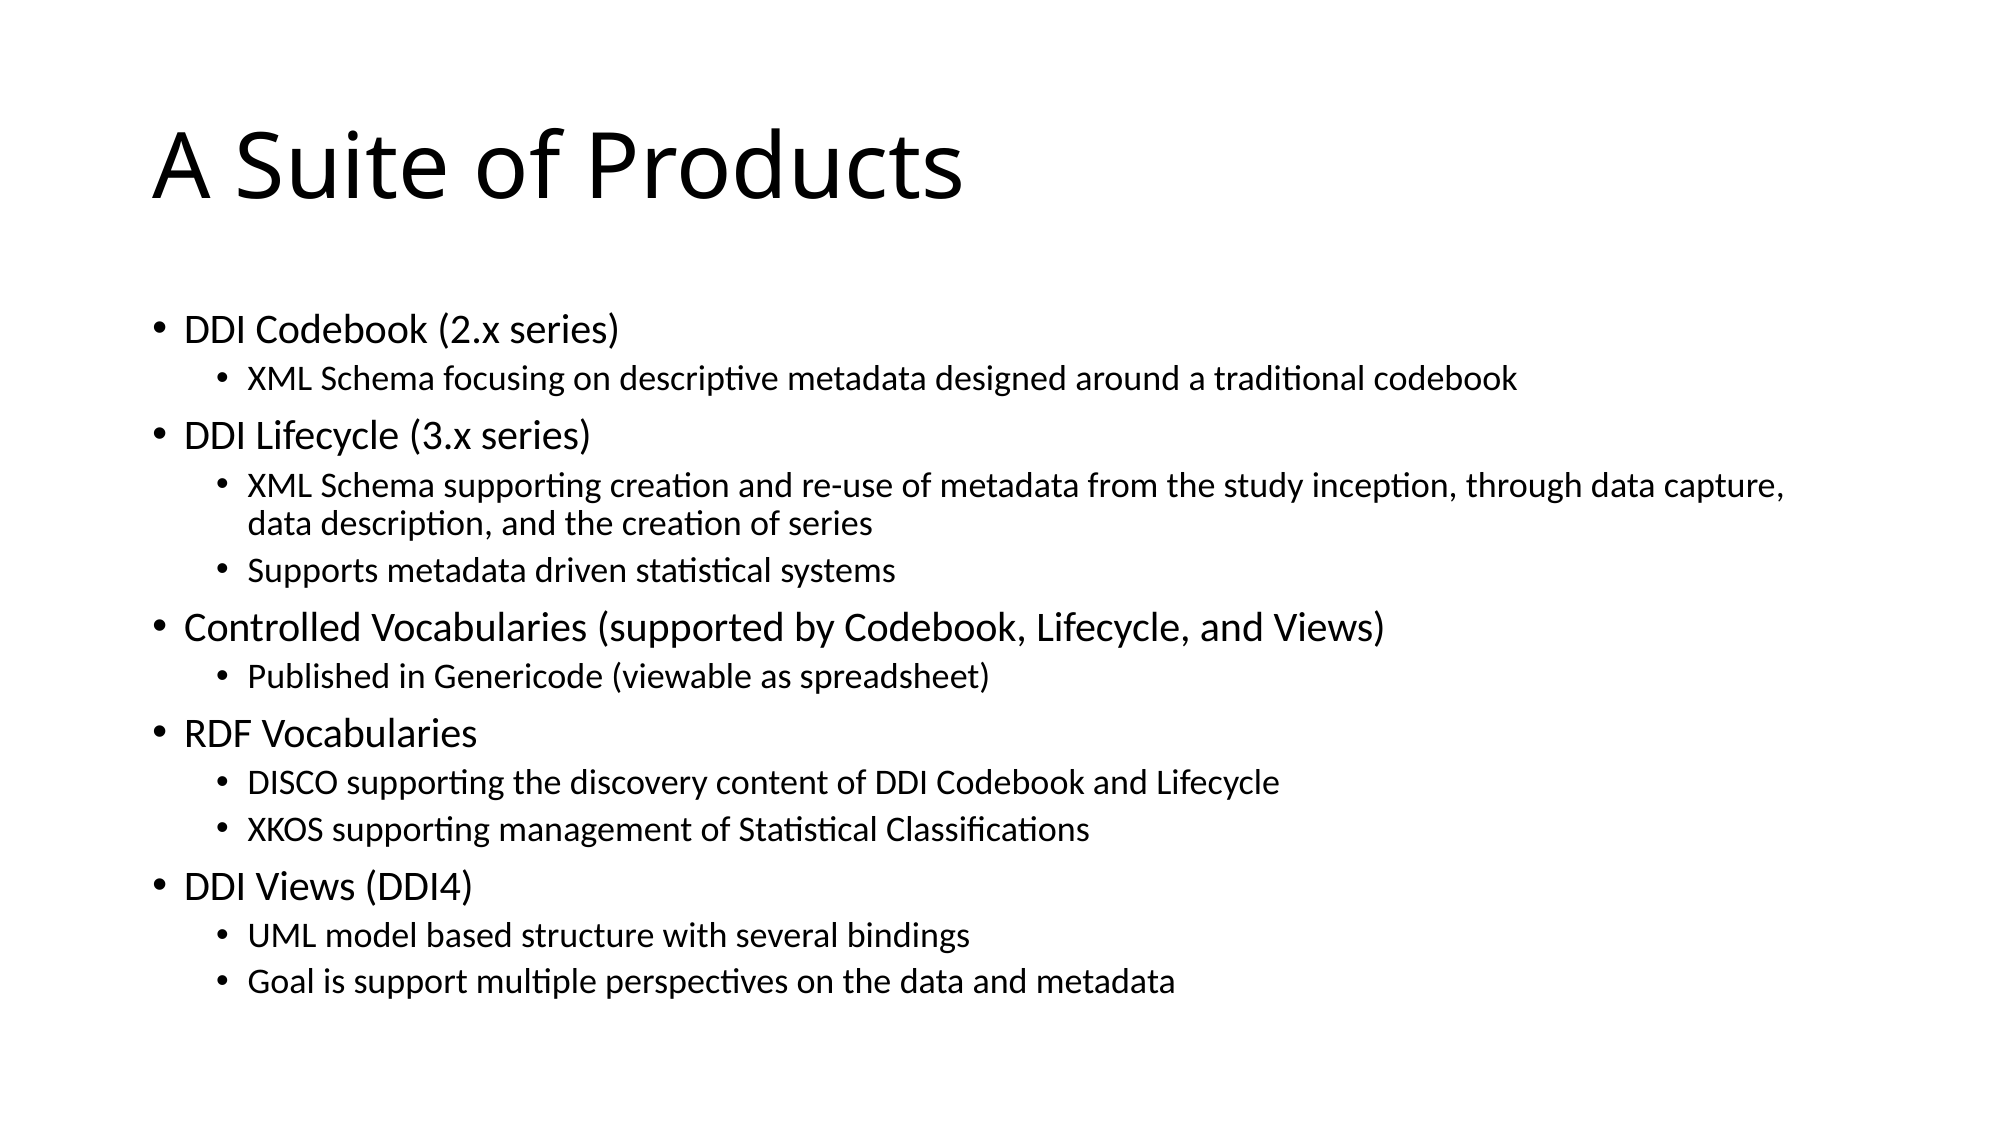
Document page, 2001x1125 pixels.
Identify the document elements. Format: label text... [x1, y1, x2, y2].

title A Suite of Products [137, 59, 1863, 278]
list DDI Codebook (2.x series) XML Schema focusing on descriptive metadata designed around a traditional codebook DDI Lifecycle (3.x series) XML Schema supporting creation and re-use of metadata from the study inception, through data capture, data description, and the creation of series Supports metadata driven statistical systems Controlled Vocabularies (supported by Codebook, Lifecycle, and Views) Published in Genericode (viewable as spreadsheet) RDF Vocabularies DISCO supporting the discovery content of DDI Codebook and Lifecycle XKOS supporting management of Statistical Classifications DDI Views (DDI4) UML model based structure with several bindings Goal is support multiple perspectives on the data and metadata [137, 299, 1863, 1014]
